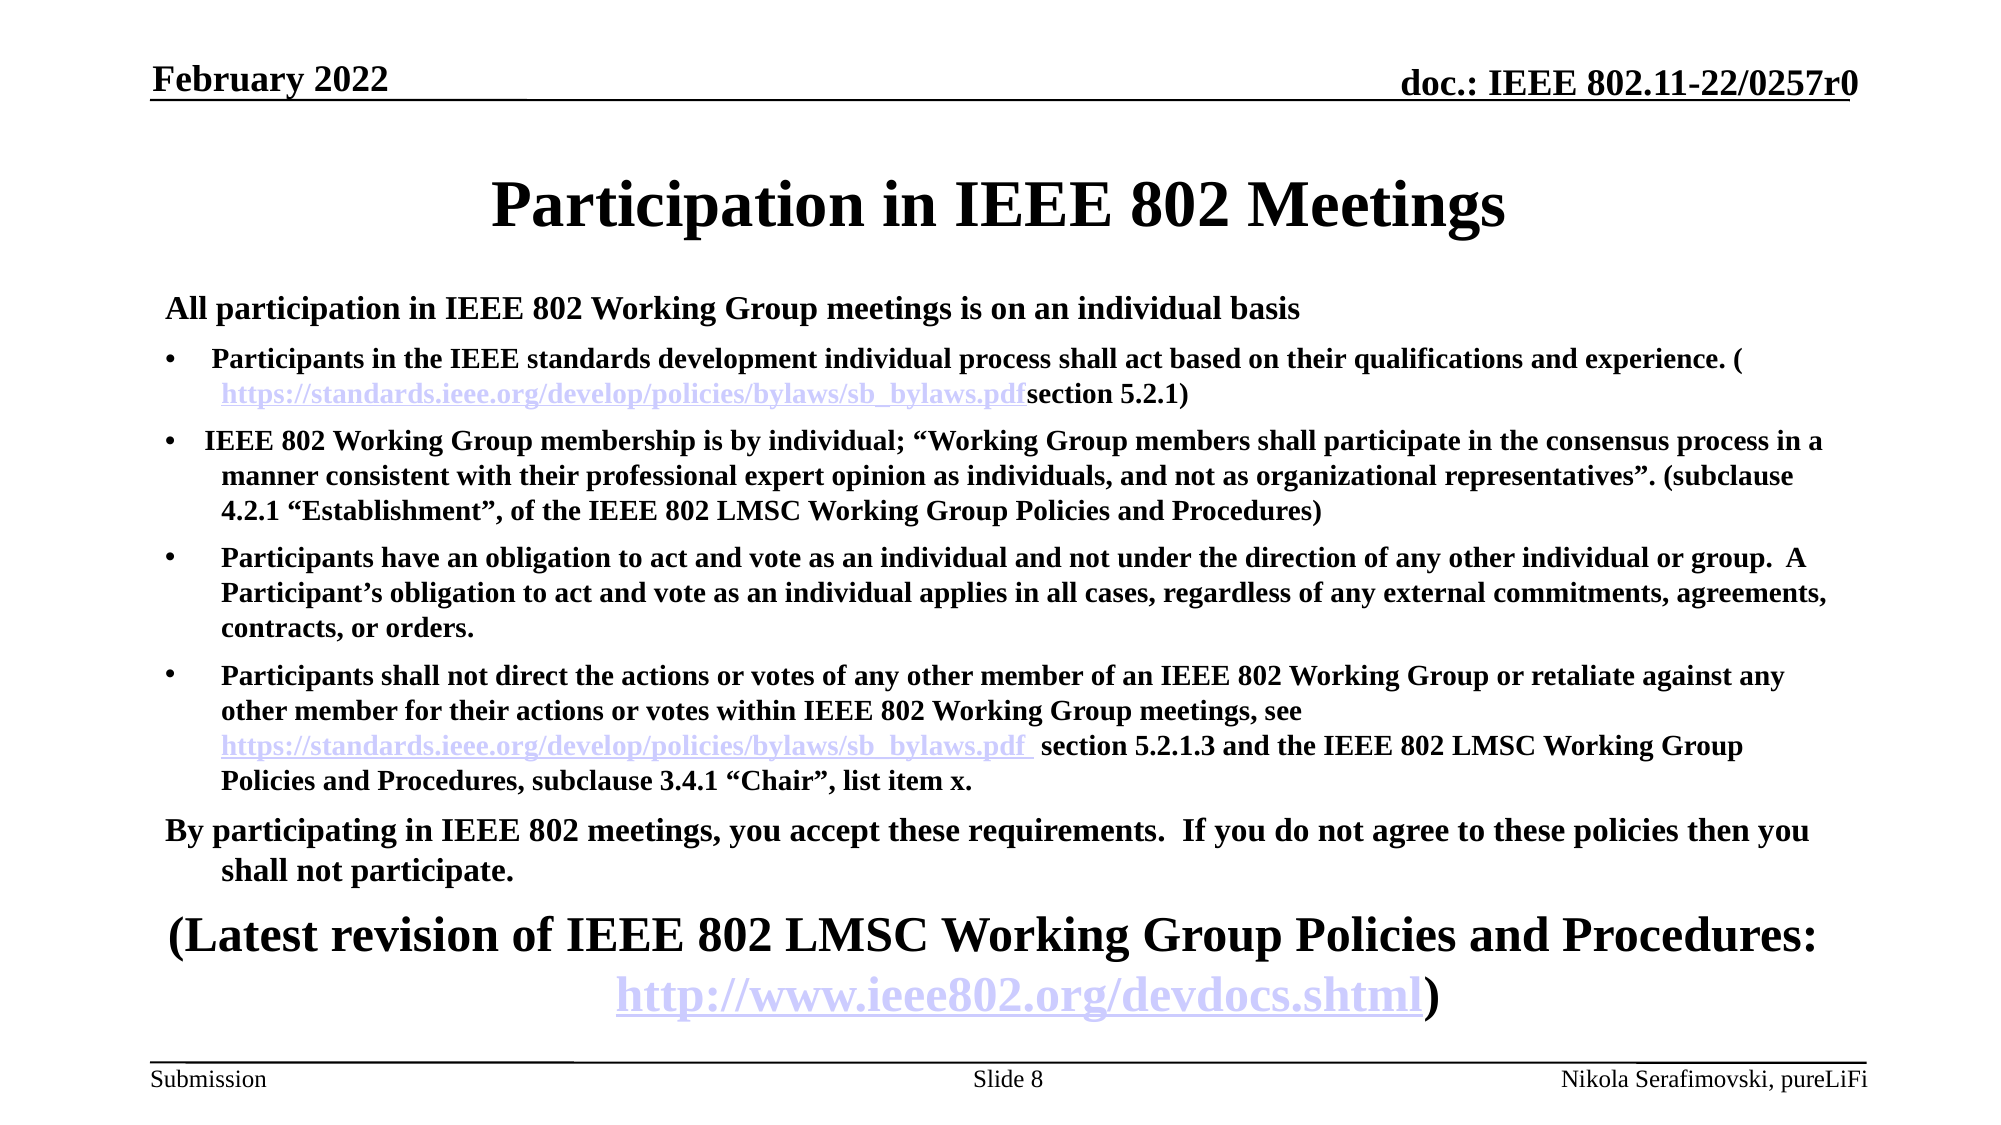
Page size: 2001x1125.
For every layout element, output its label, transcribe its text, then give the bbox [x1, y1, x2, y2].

title Participation in IEEE 802 Meetings [149, 112, 1850, 278]
footer Nikola Serafimovski, pureLiFi [1171, 1061, 1869, 1093]
slide_number Slide 8 [950, 1061, 1067, 1123]
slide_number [152, 54, 563, 100]
list All participation in IEEE 802 Working Group meetings is on an individual basis • Participants in the IEEE standards development individual process shall act based on their qualifications and experience. (https://standards.ieee.org/develop/policies/bylaws/sb_bylaws.pdfsection 5.2.1) • IEEE 802 Working Group membership is by individual; “Working Group members shall participate in the consensus process in a manner consistent with their professional expert opinion as individuals, and not as organizational representatives”. (subclause 4.2.1 “Establishment”, of the IEEE 802 LMSC Working Group Policies and Procedures) Participants have an obligation to act and vote as an individual and not under the direction of any other individual or group. A Participant’s obligation to act and vote as an individual applies in all cases, regardless of any external commitments, agreements, contracts, or orders. Participants shall not direct the actions or votes of any other member of an IEEE 802 Working Group or retaliate against any other member for their actions or votes within IEEE 802 Working Group meetings, see https://standards.ieee.org/develop/policies/bylaws/sb_bylaws.pdf section 5.2.1.3 and the IEEE 802 LMSC Working Group Policies and Procedures, subclause 3.4.1 “Chair”, list item x. By participating in IEEE 802 meetings, you accept these requirements. If you do not agree to these policies then you shall not participate. (Latest revision of IEEE 802 LMSC Working Group Policies and Procedures: http://www.ieee802.org/devdocs.shtml) [149, 278, 1850, 954]
